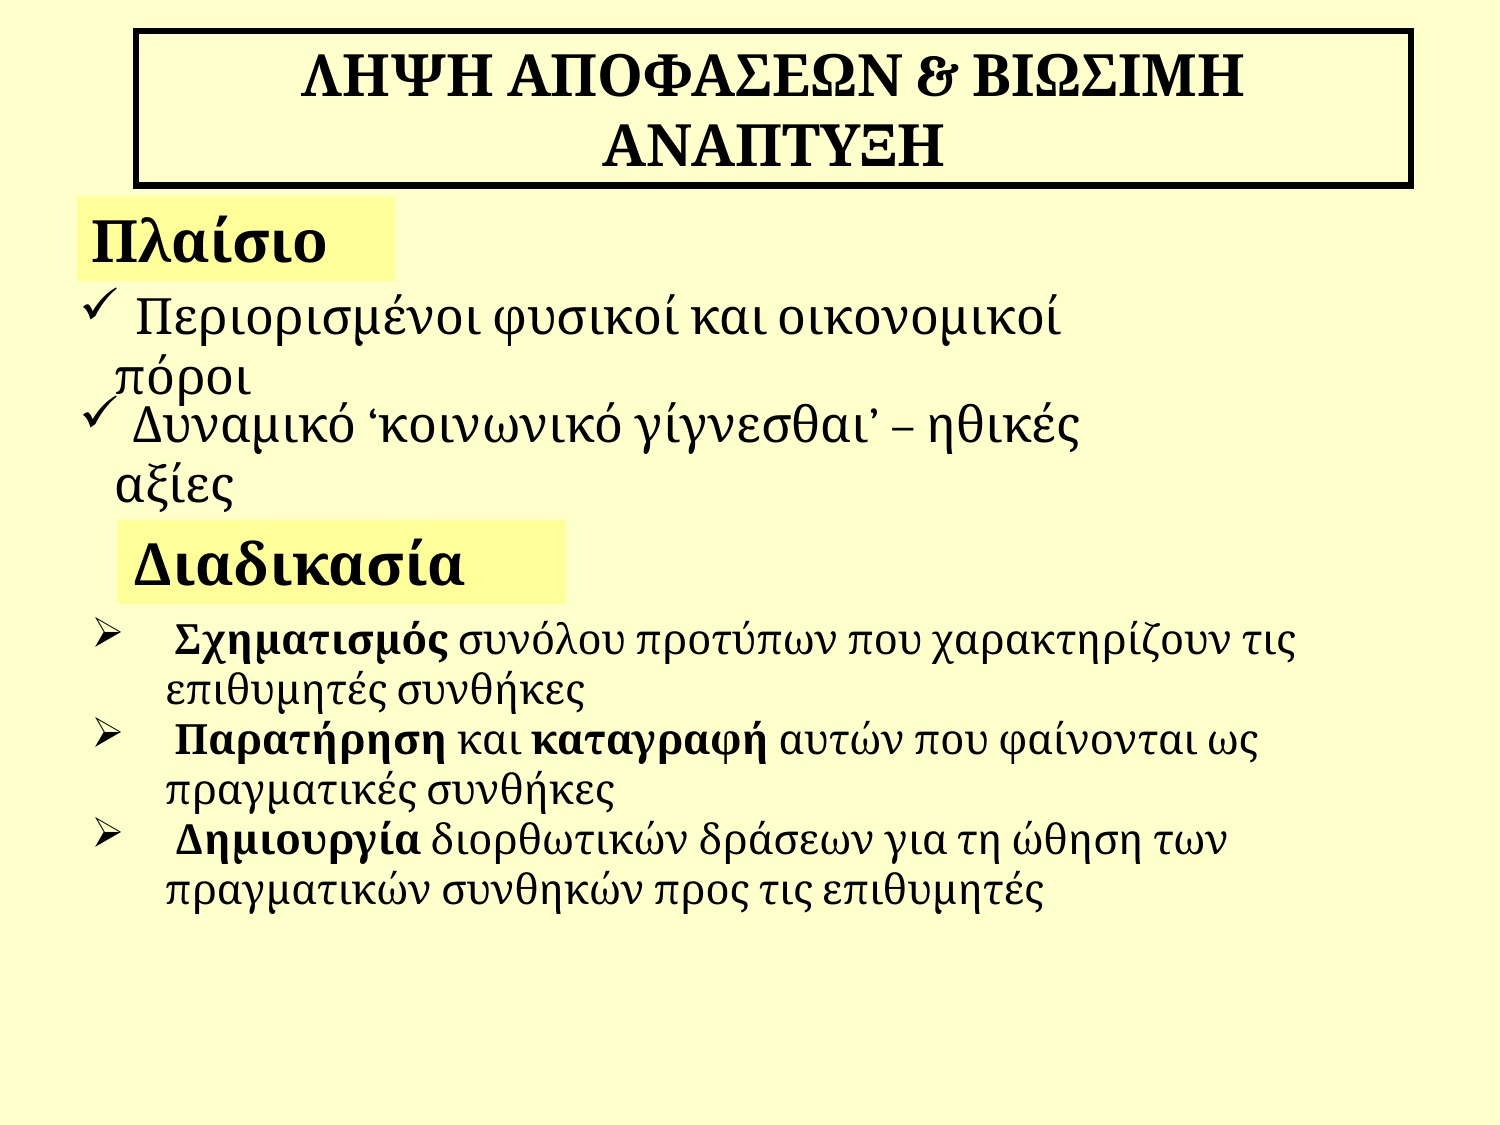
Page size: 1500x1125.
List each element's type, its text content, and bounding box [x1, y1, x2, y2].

text_box Διαδικασία [117, 519, 567, 605]
text_box Περιορισμένοι φυσικοί και οικονομικοί πόροι [64, 277, 1176, 385]
text_box Σχηματισμός συνόλου προτύπων που χαρακτηρίζουν τις επιθυμητές συνθήκες Παρατήρηση και καταγραφή αυτών που φαίνονται ως πραγματικές συνθήκες Δημιουργία διορθωτικών δράσεων για τη ώθηση των πραγματικών συνθηκών προς τις επιθυμητές [76, 831, 1471, 921]
text_box Δυναμικό ‘κοινωνικό γίγνεσθαι’ – ηθικές αξίες [64, 385, 1176, 521]
text_box Πλαίσιο [76, 196, 396, 277]
text_box Σχηματισμός συνόλου προτύπων που χαρακτηρίζουν τις επιθυμητές συνθήκες Παρατήρηση και καταγραφή αυτών που φαίνονται ως πραγματικές συνθήκες Δημιουργία διορθωτικών δράσεων για τη ώθηση των πραγματικών συνθηκών προς τις επιθυμητές [76, 605, 1471, 764]
text_box ΛΗΨΗ ΑΠΟΦΑΣΕΩΝ & ΒΙΩΣΙΜΗ ΑΝΑΠΤΥΞΗ [135, 30, 1412, 186]
text_box [76, 764, 1471, 831]
